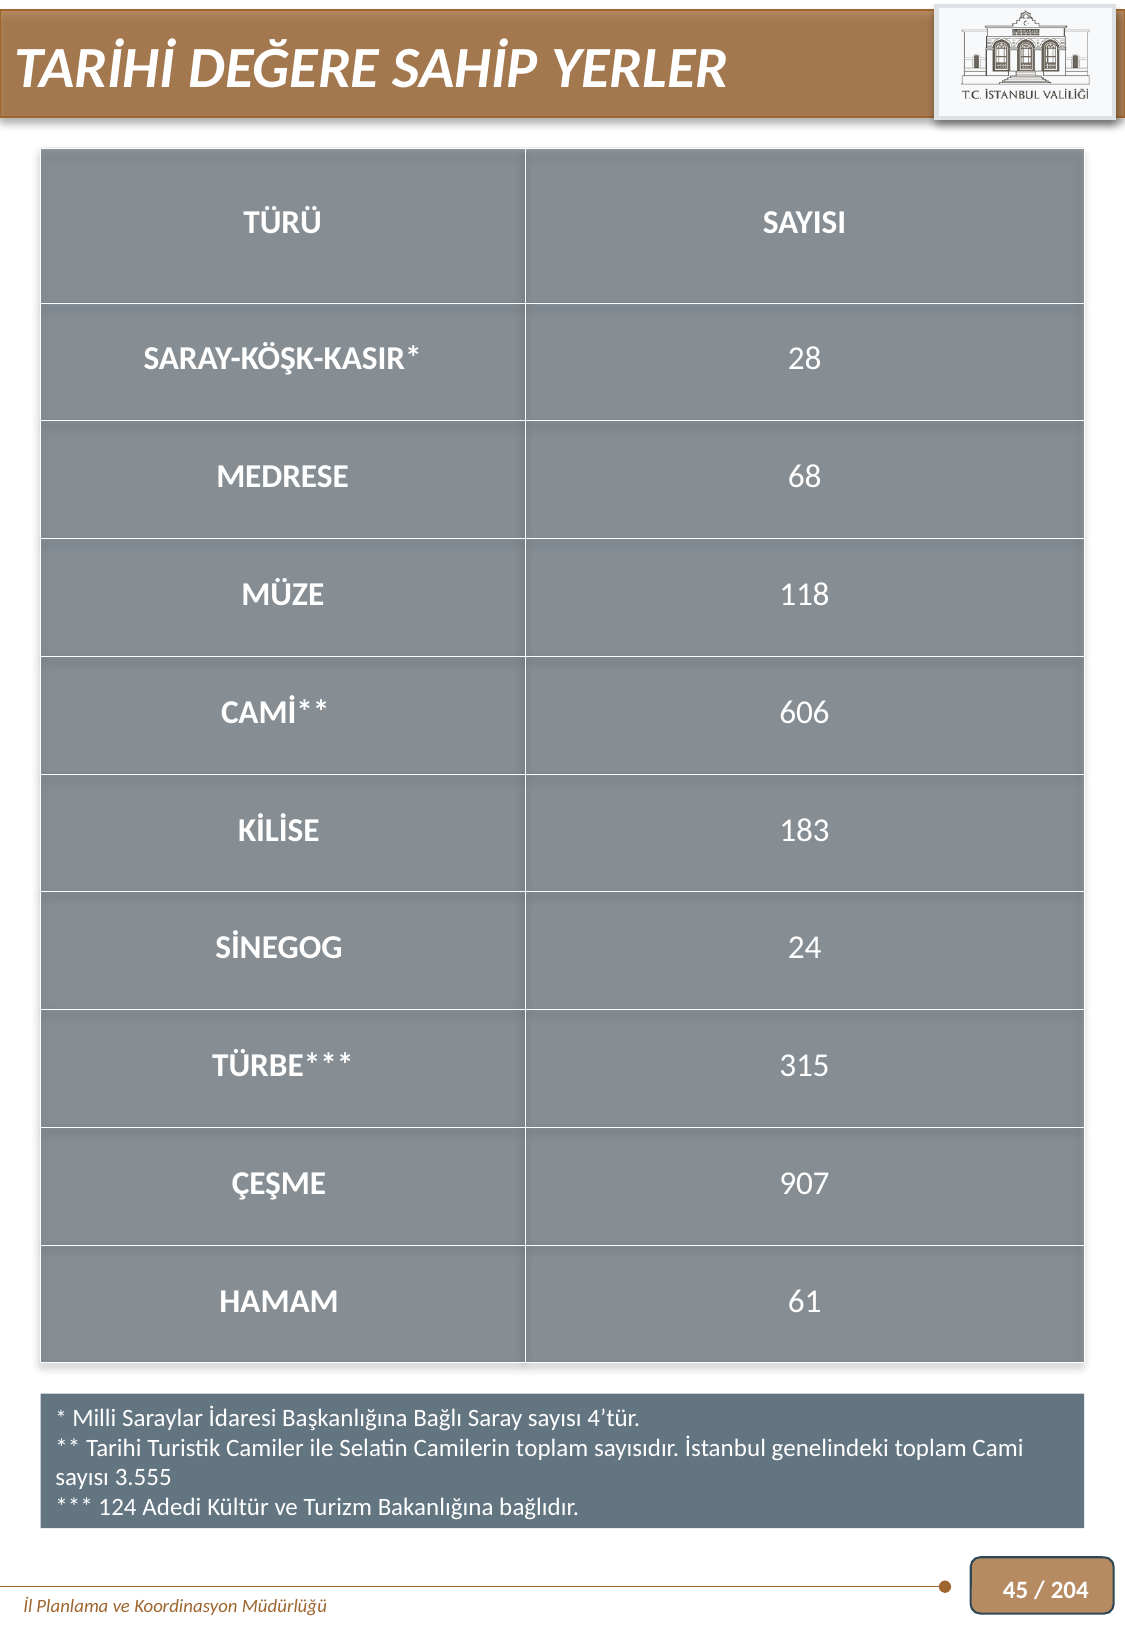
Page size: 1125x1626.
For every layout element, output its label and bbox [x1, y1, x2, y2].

table_cell [526, 892, 1084, 1009]
table_cell [41, 775, 525, 891]
table_cell [526, 1128, 1084, 1245]
table_cell [526, 304, 1084, 420]
table_header [41, 149, 525, 303]
table_cell [41, 1010, 525, 1127]
text_box [0, 21, 1125, 107]
table_cell [41, 421, 525, 538]
table_cell [526, 1010, 1084, 1127]
table_cell [41, 657, 525, 774]
table_cell [526, 775, 1084, 891]
table_header [526, 149, 1084, 303]
table_cell [526, 657, 1084, 774]
table_cell [41, 1128, 525, 1245]
table_cell [526, 421, 1084, 538]
table_cell [41, 539, 525, 656]
table_cell [41, 1246, 525, 1362]
text_box [40, 1393, 1085, 1529]
slide_number [987, 1557, 1125, 1620]
table_cell [41, 304, 525, 420]
table_cell [41, 892, 525, 1009]
table_cell [526, 1246, 1084, 1362]
table_cell [526, 539, 1084, 656]
